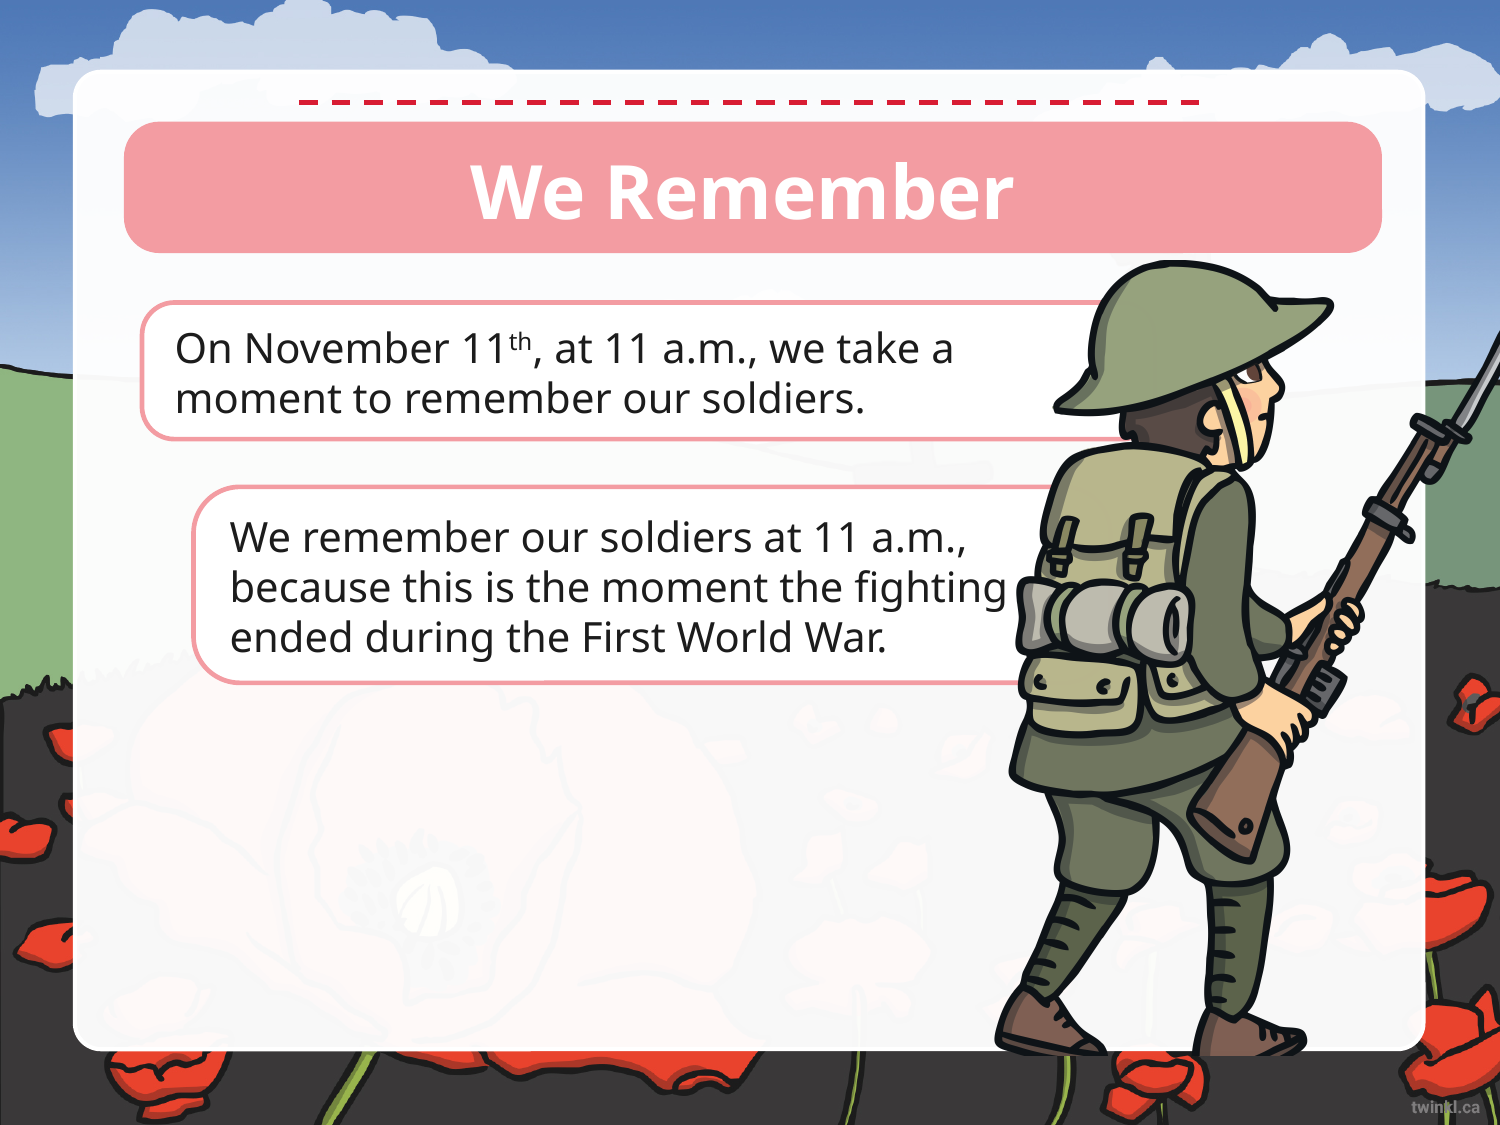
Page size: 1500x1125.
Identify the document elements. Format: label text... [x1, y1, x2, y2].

title We Remember [0, 113, 1500, 277]
picture [0, 0, 1500, 113]
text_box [193, 486, 989, 684]
picture [0, 259, 1500, 1125]
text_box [141, 302, 989, 440]
